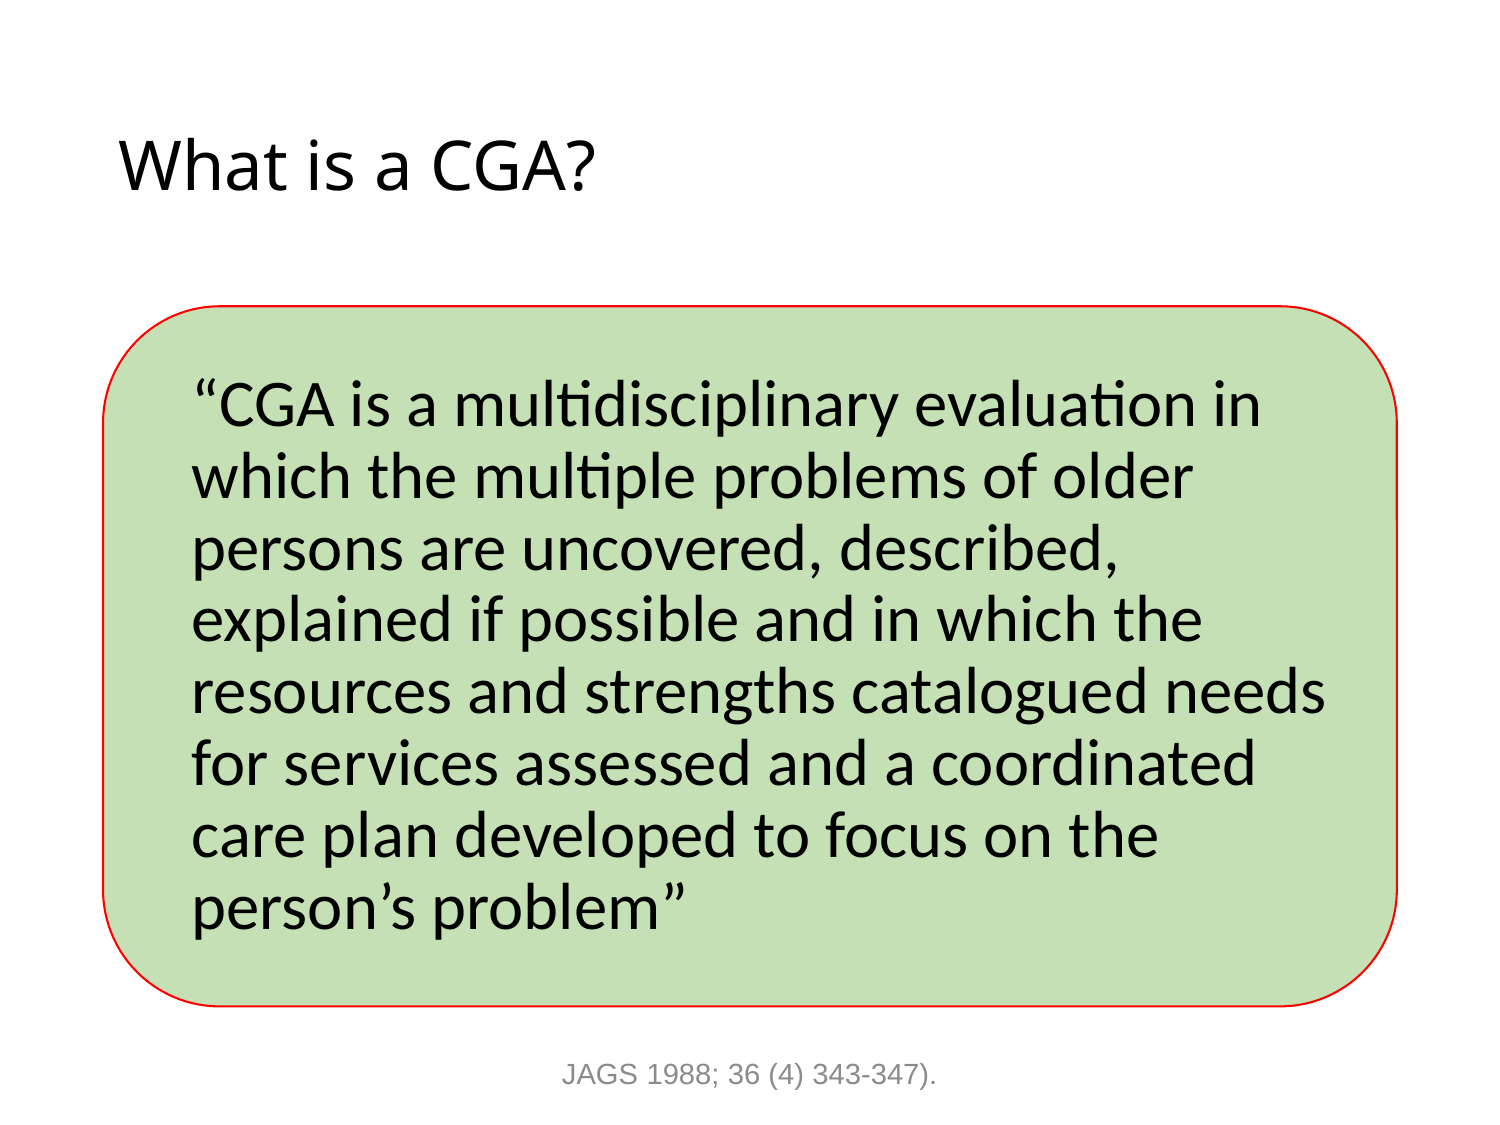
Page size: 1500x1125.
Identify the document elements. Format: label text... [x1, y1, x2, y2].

footer JAGS 1988; 36 (4) 343-347). [496, 1042, 1004, 1103]
title What is a CGA? [103, 59, 1397, 278]
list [103, 299, 1397, 1014]
